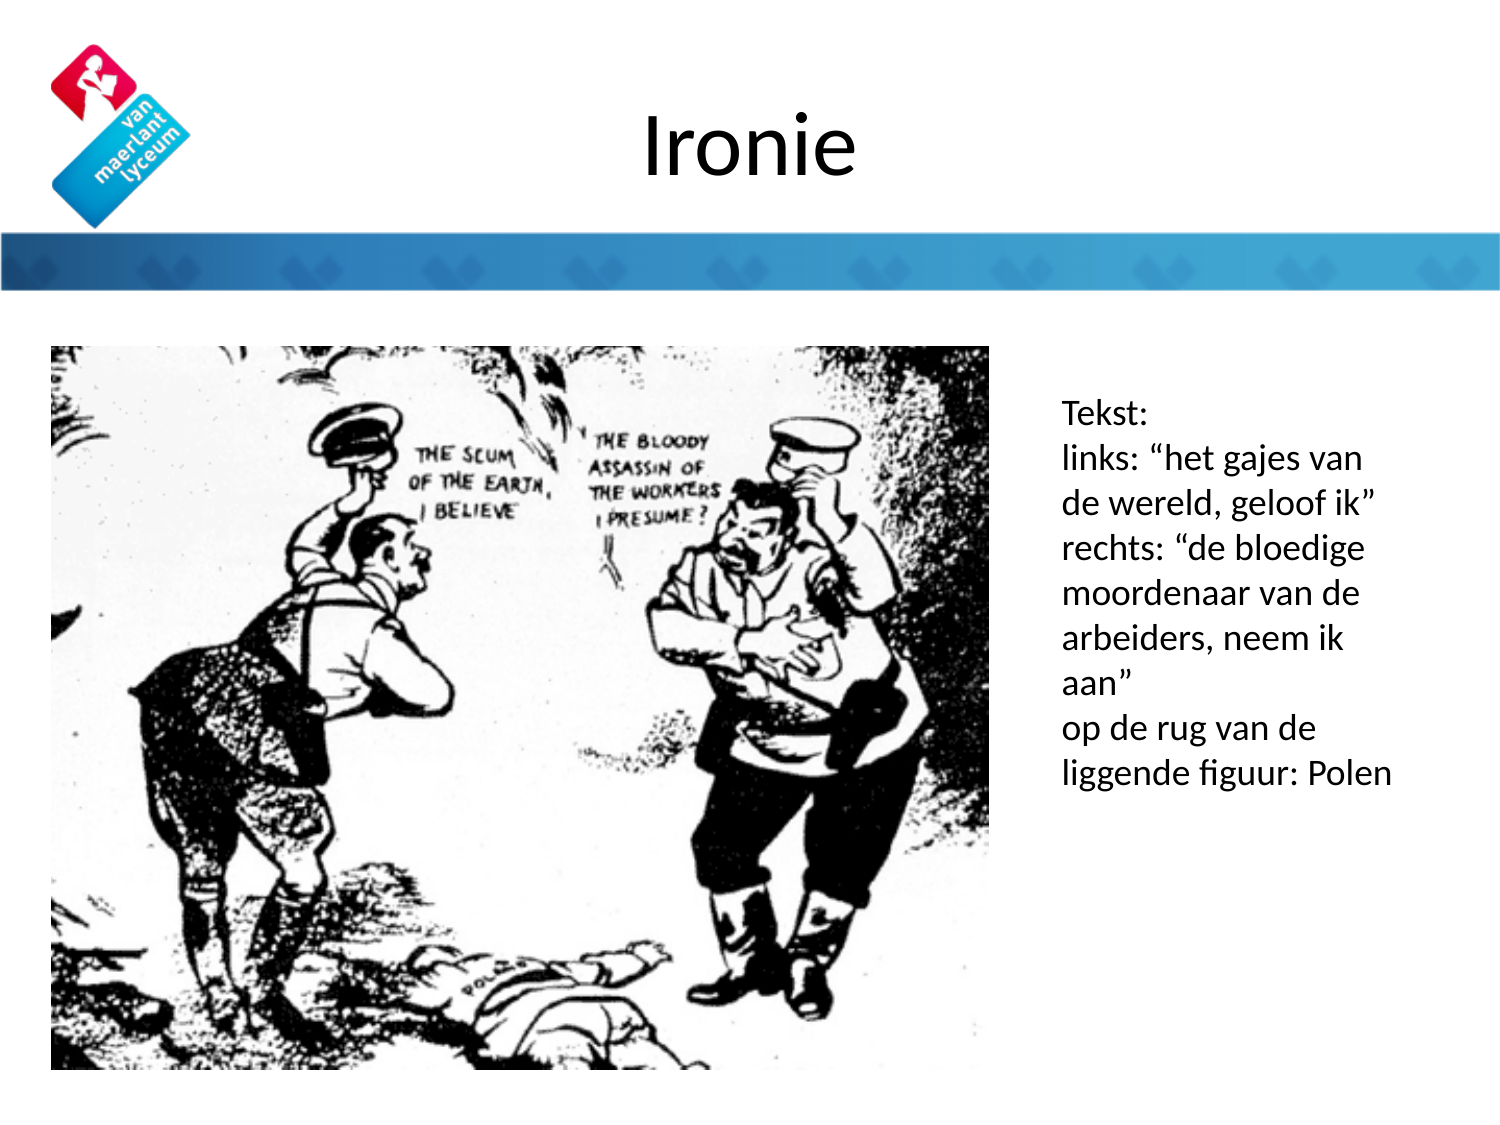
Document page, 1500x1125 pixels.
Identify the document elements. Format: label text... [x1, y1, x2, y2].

text_box Tekst: links: “het gajes van de wereld, geloof ik” rechts: “de bloedige moordenaar van de arbeiders, neem ik aan” op de rug van de liggende figuur: Polen [1046, 380, 1425, 800]
title Ironie [785, 45, 1425, 232]
picture [51, 44, 192, 231]
picture [2, 0, 1499, 1070]
title Ironie [193, 45, 715, 232]
